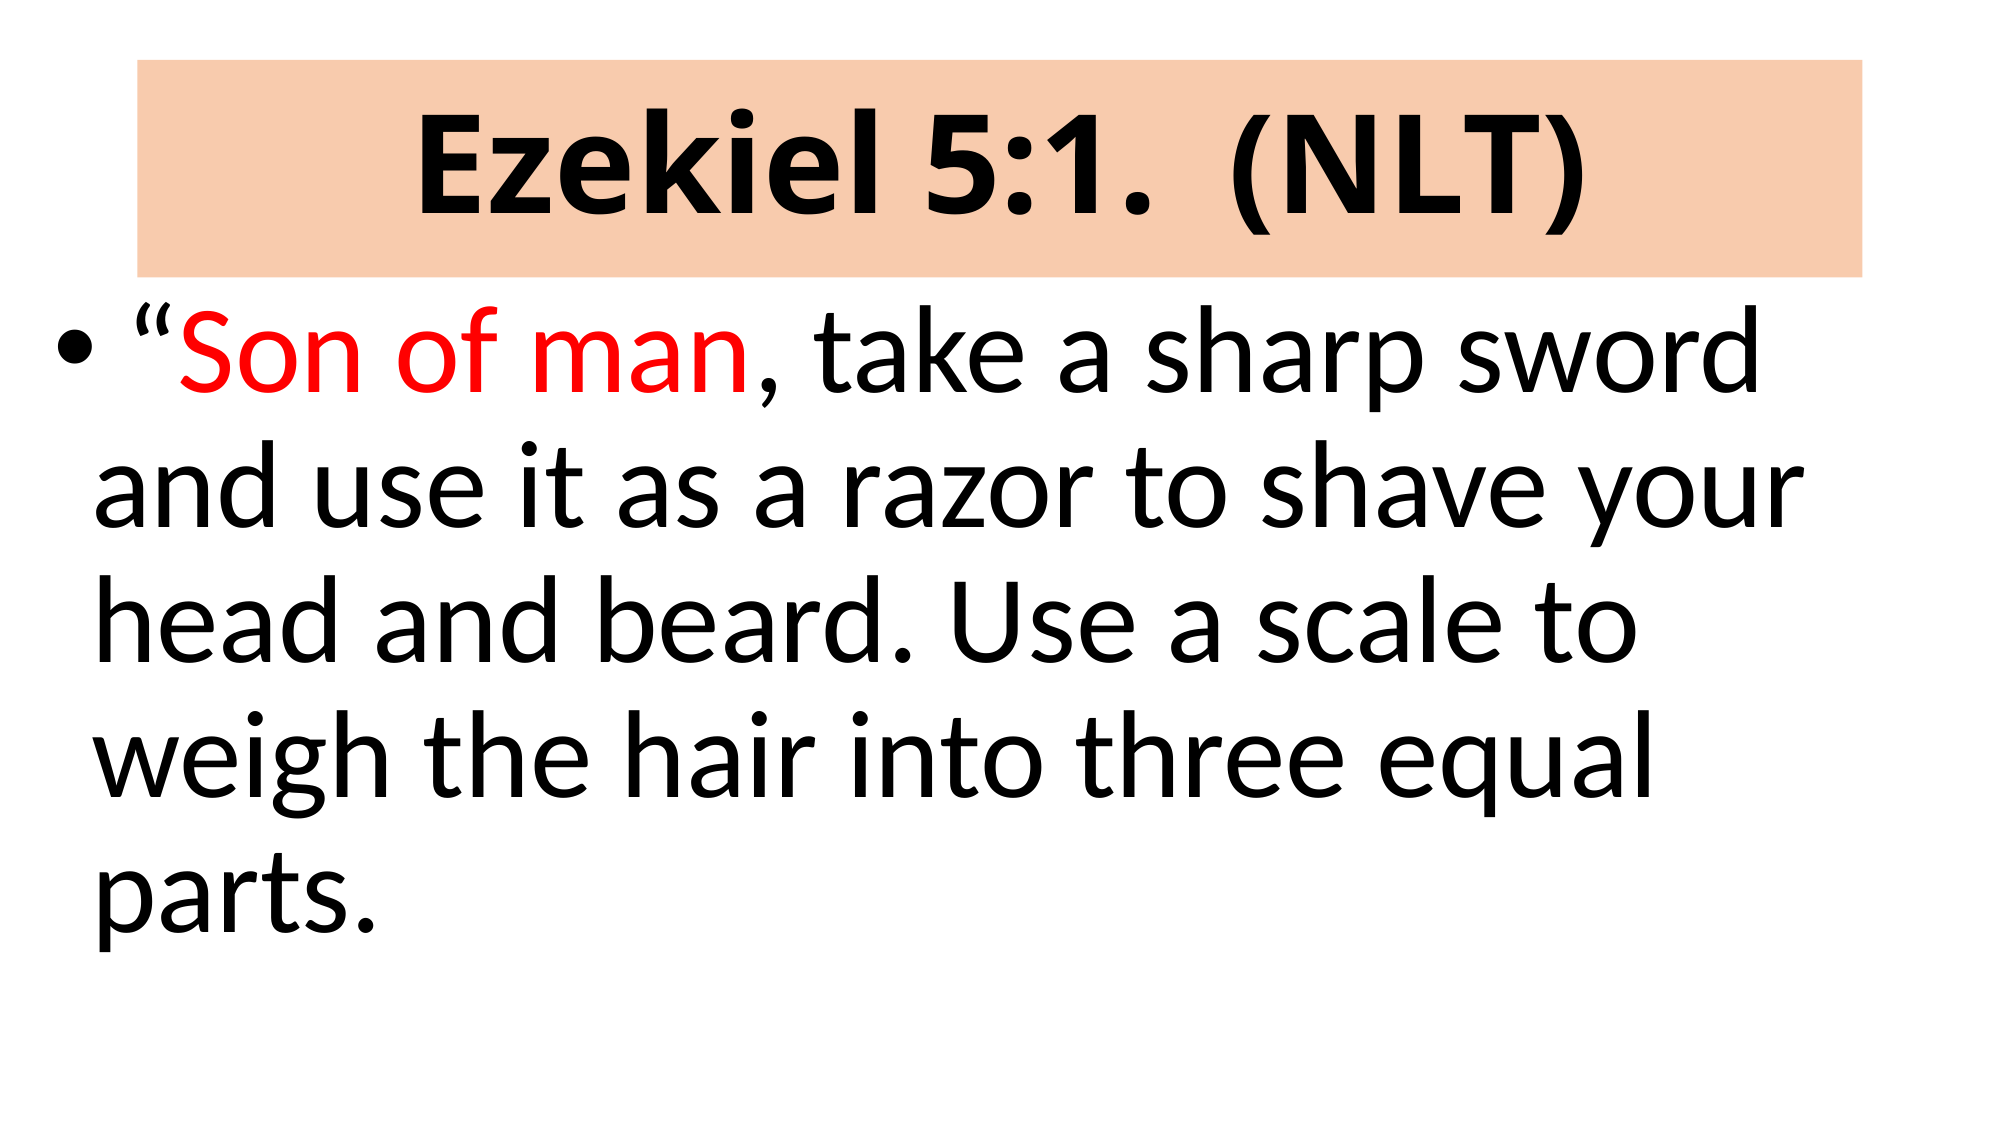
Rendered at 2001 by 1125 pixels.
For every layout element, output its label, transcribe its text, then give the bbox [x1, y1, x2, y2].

title Ezekiel 5:1. (NLT) [137, 59, 1863, 277]
list “Son of man, take a sharp sword and use it as a razor to shave your head and beard. Use a scale to weigh the hair into three equal parts. [38, 277, 1962, 1072]
